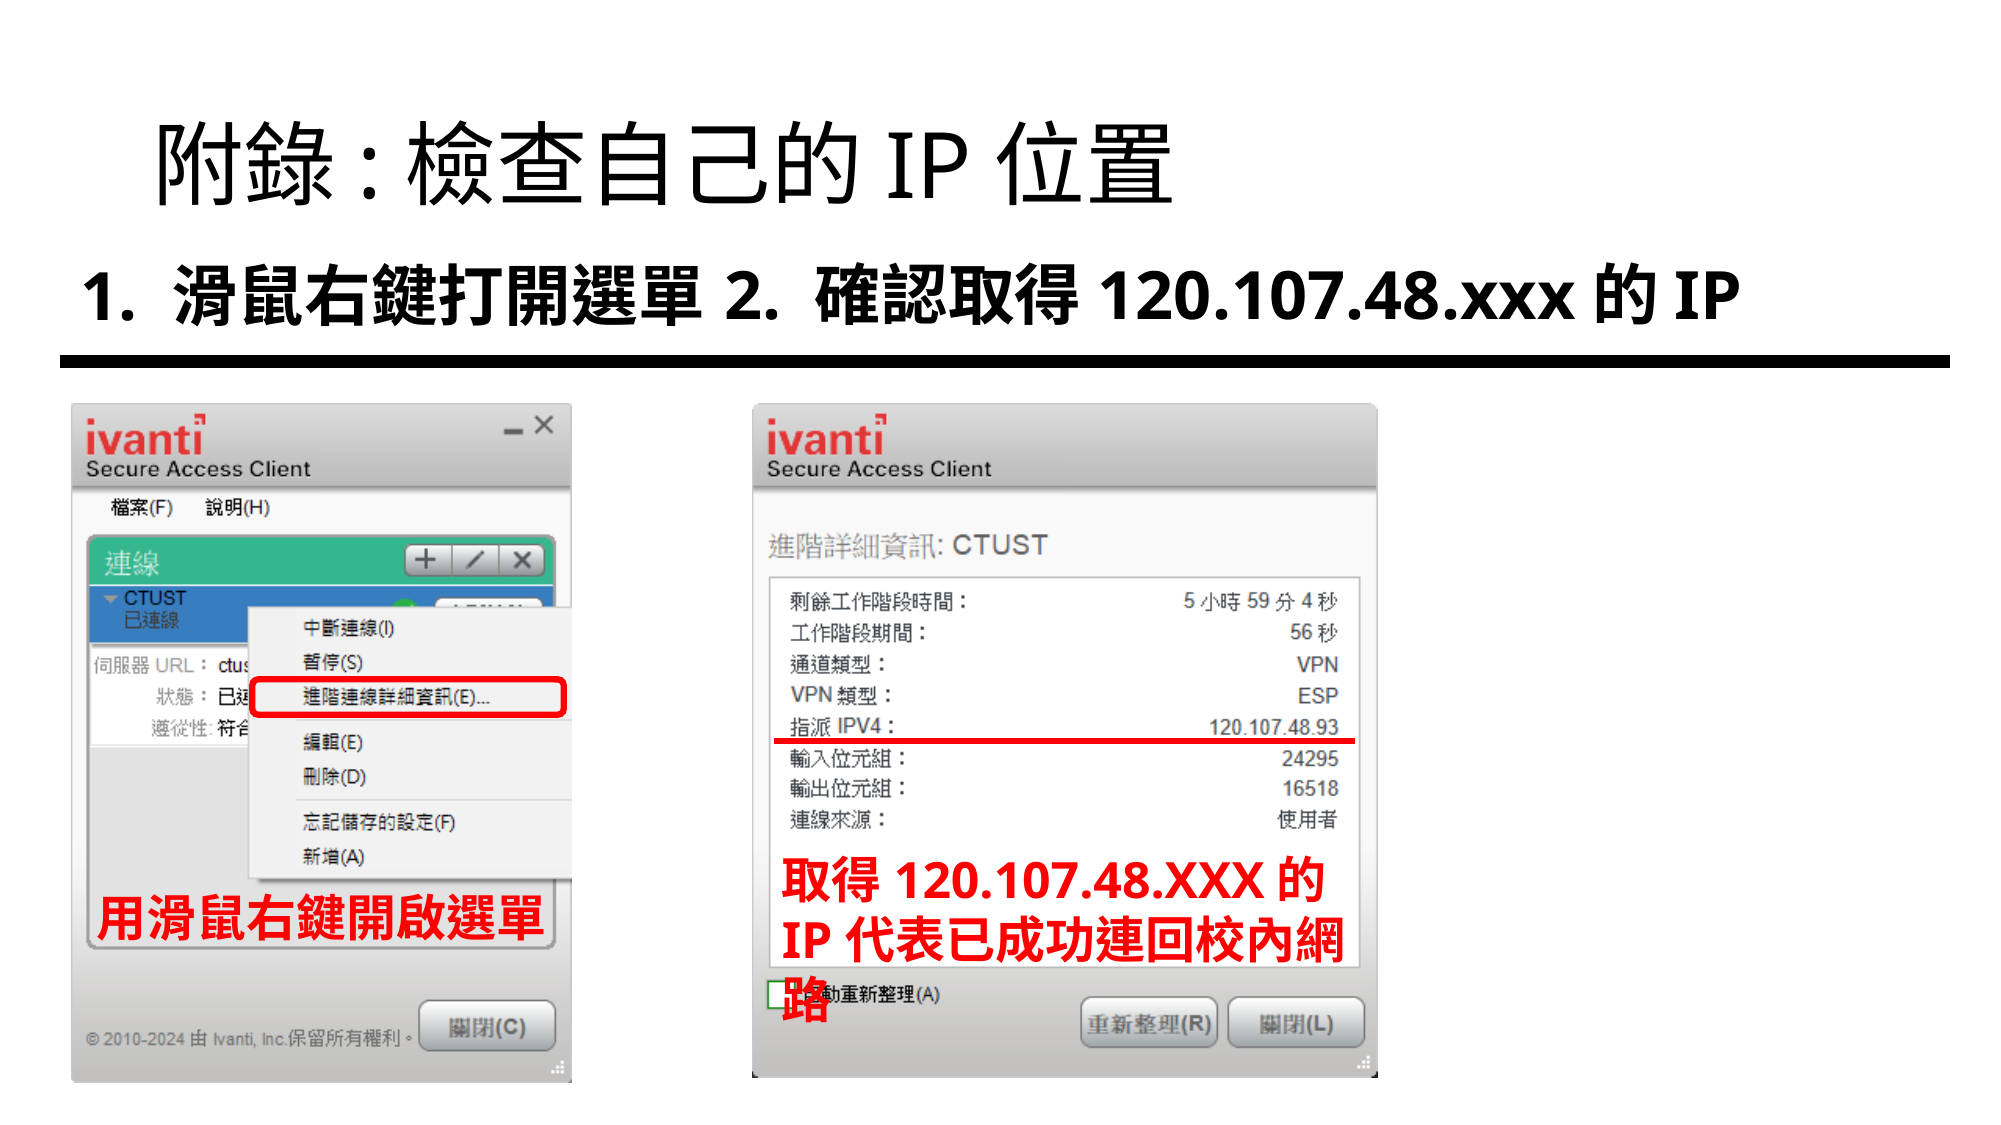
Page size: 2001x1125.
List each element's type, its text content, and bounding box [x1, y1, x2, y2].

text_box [752, 403, 1390, 1078]
title 附錄:檢查自己的IP位置 [137, 59, 1863, 278]
text_box 1. 滑鼠右鍵打開選單 [65, 245, 709, 341]
picture [71, 403, 572, 1083]
text_box 2. 確認取得120.107.48.xxx的IP [709, 245, 1758, 341]
